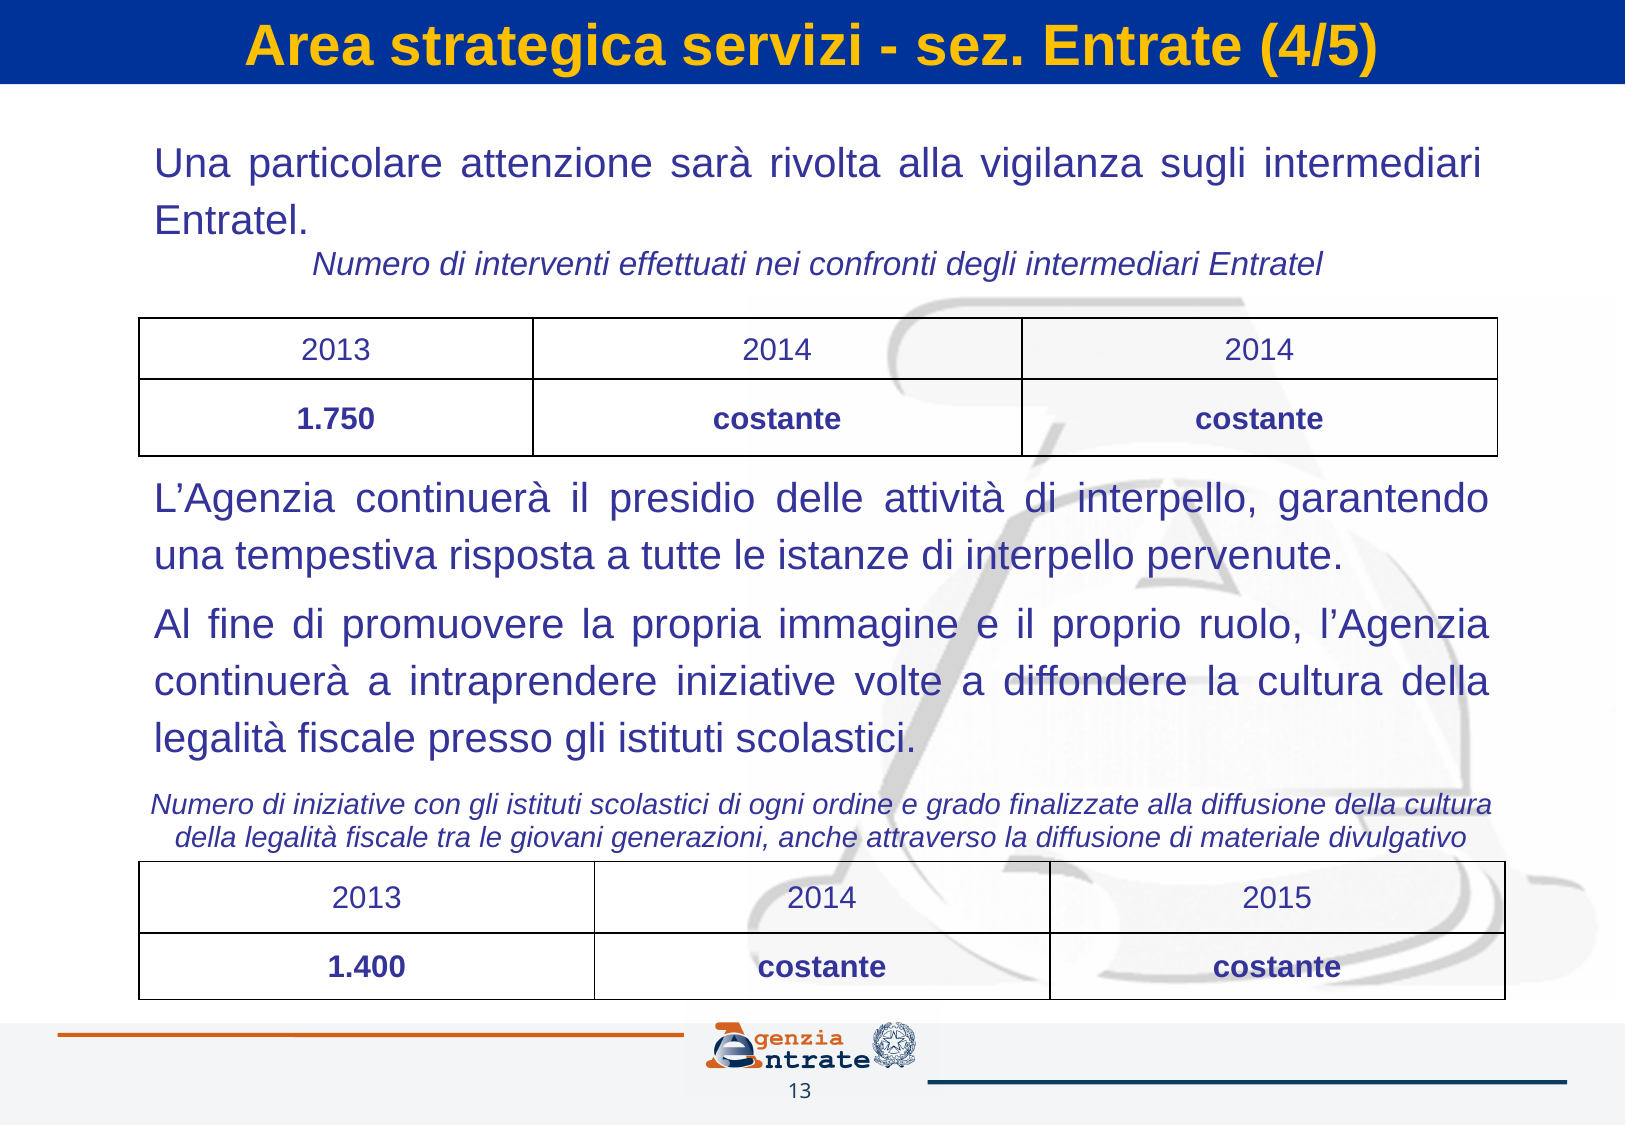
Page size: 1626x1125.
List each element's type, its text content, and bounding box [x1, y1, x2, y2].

text_box Una particolare attenzione sarà rivolta alla vigilanza sugli intermediari Entratel. [139, 121, 1498, 208]
table_cell 1.400 [140, 934, 594, 999]
table_header Numero di iniziative con gli istituti scolastici di ogni ordine e grado finalizzate alla diffusione della cultura della legalità fiscale tra le giovani generazioni, anche attraverso la diffusione di materiale divulgativo [139, 779, 1505, 861]
table_cell costante [534, 380, 1021, 455]
picture [684, 290, 1625, 1023]
table_cell costante [595, 934, 1049, 999]
table_cell 2014 [534, 319, 1021, 378]
table_cell 1.750 [140, 380, 532, 455]
table_cell 2015 [1051, 862, 1504, 932]
table_cell 2013 [140, 319, 532, 378]
list Area strategica servizi - sez. Entrate (4/5) [0, 0, 1625, 85]
text_box L’Agenzia continuerà il presidio delle attività di interpello, garantendo una tempestiva risposta a tutte le istanze di interpello pervenute. Al fine di promuovere la propria immagine e il proprio ruolo, l’Agenzia continuerà a intraprendere iniziative volte a diffondere la cultura della legalità fiscale presso gli istituti scolastici. [139, 456, 1506, 769]
table_cell costante [1023, 380, 1497, 455]
table_cell 2014 [1023, 319, 1497, 378]
table_cell 2014 [595, 862, 1049, 932]
table_header Numero di interventi effettuati nei confronti degli intermediari Entratel [139, 208, 1498, 317]
text_box [0, 1023, 1625, 1125]
table_cell costante [1051, 934, 1504, 999]
table_cell 2013 [140, 862, 594, 932]
